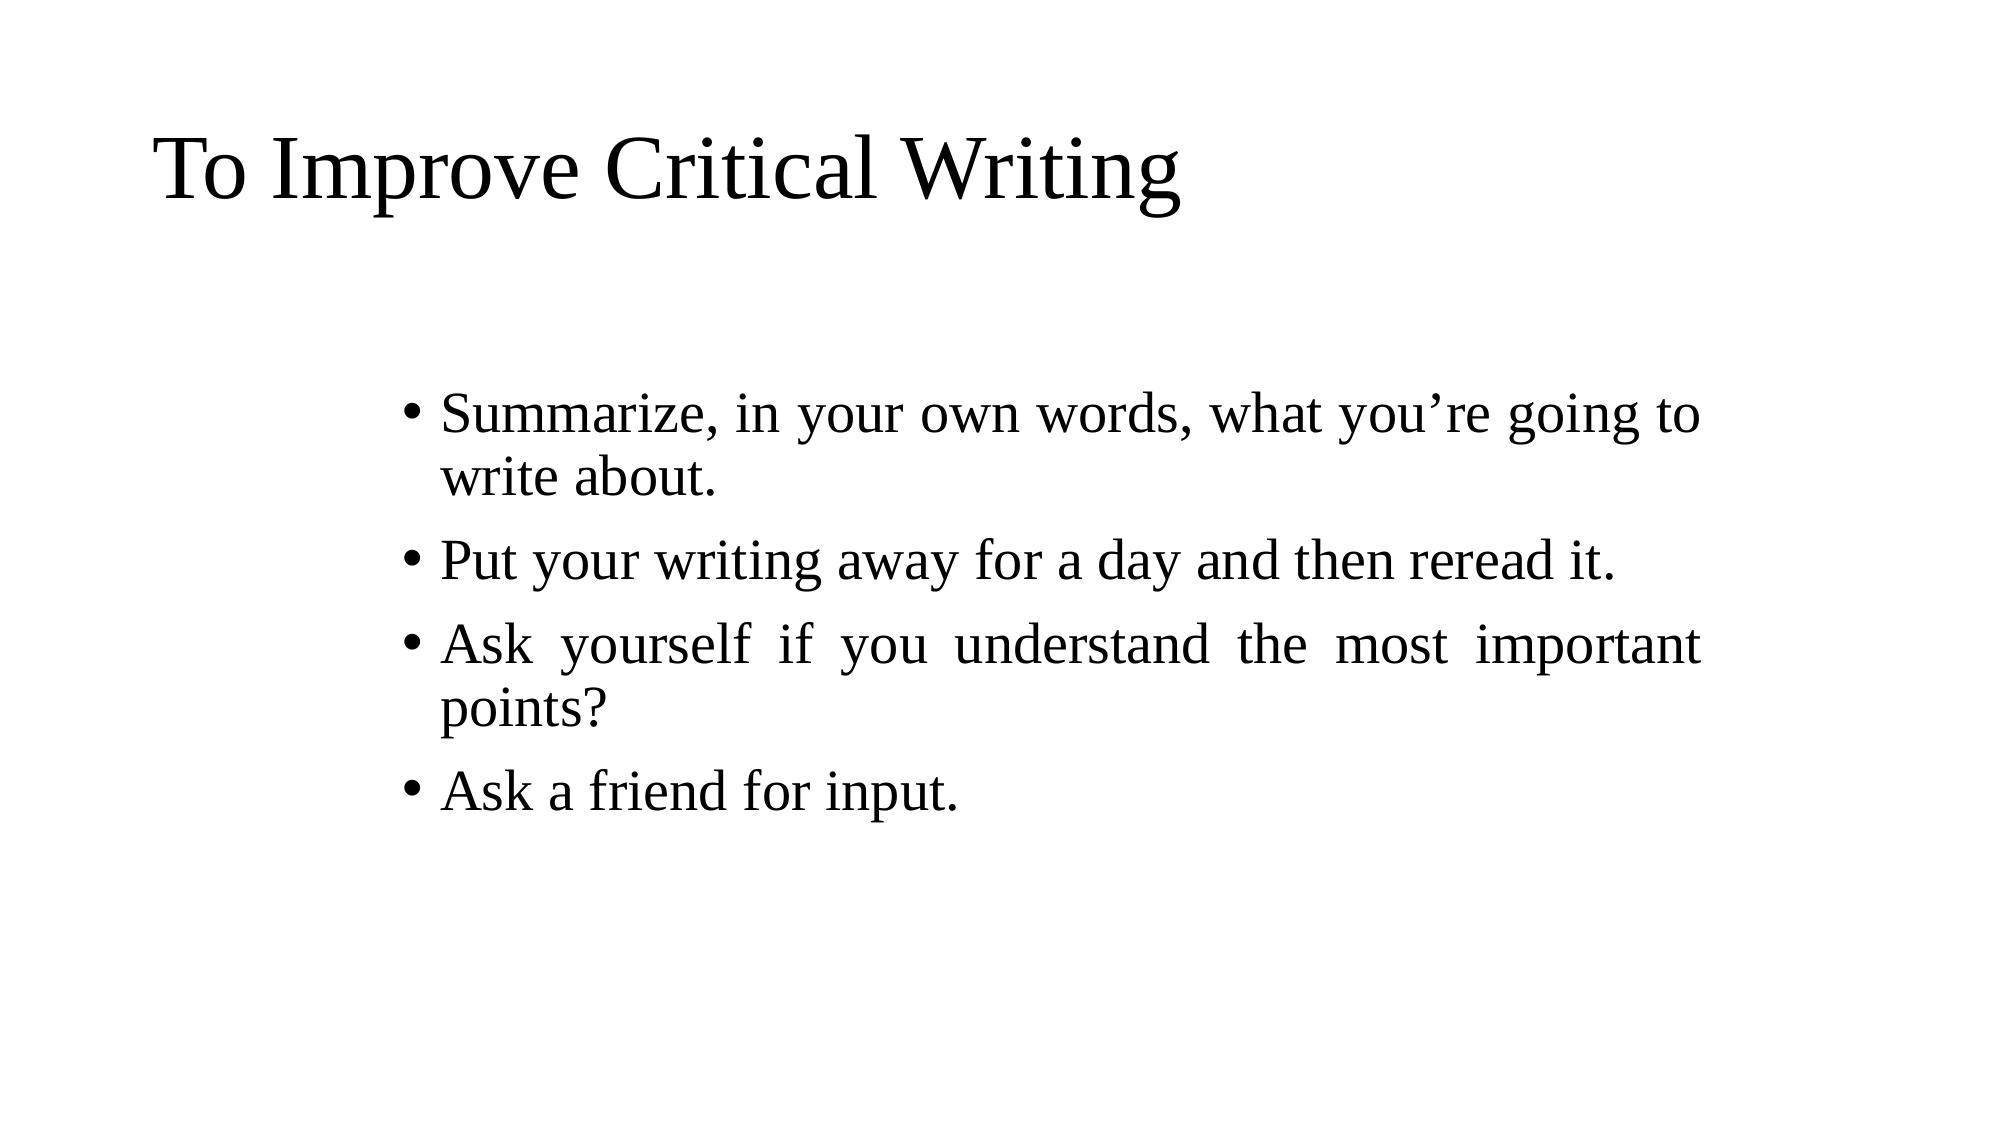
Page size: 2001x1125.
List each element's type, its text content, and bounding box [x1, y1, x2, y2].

title To Improve Critical Writing [137, 59, 1863, 278]
list Summarize, in your own words, what you’re going to write about. Put your writing away for a day and then reread it. Ask yourself if you understand the most important points? Ask a friend for input. [387, 375, 1718, 1063]
